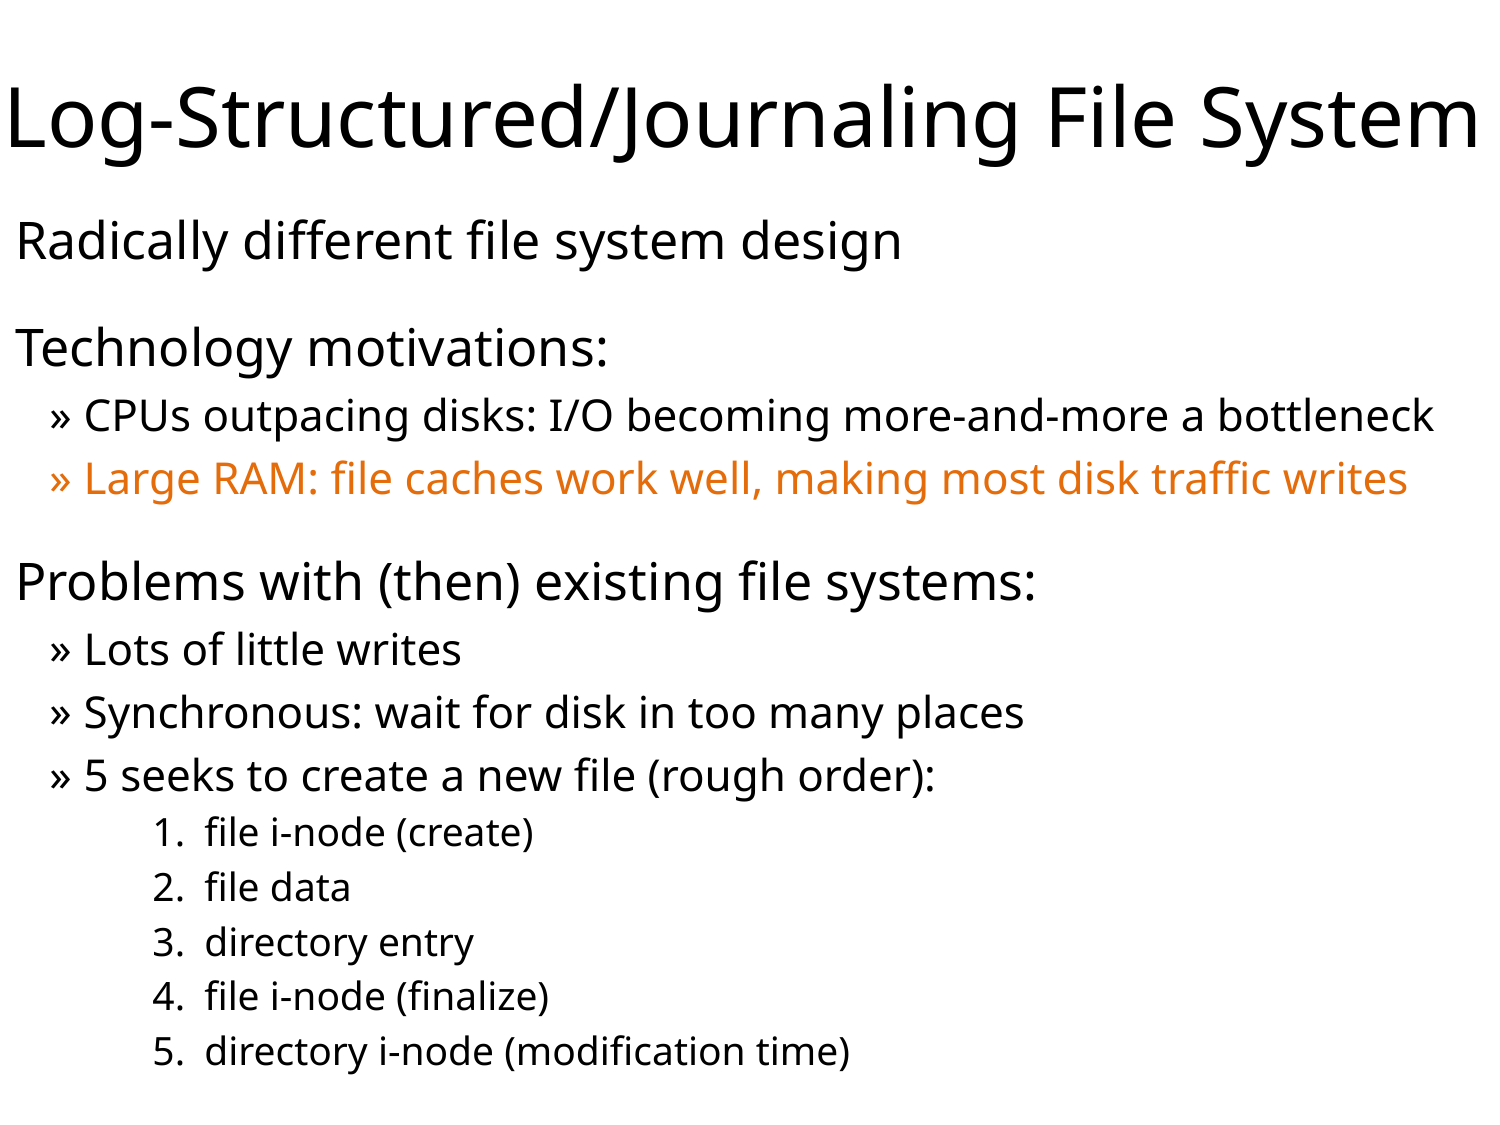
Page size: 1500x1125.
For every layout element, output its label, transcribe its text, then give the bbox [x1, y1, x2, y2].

list Radically different file system design Technology motivations: CPUs outpacing disks: I/O becoming more-and-more a bottleneck Large RAM: file caches work well, making most disk traffic writes Problems with (then) existing file systems: Lots of little writes Synchronous: wait for disk in too many places 5 seeks to create a new file (rough order): file i-node (create) file data directory entry file i-node (finalize) directory i-node (modification time) [0, 187, 1488, 1101]
title Log-Structured/Journaling File System [0, 53, 1500, 176]
